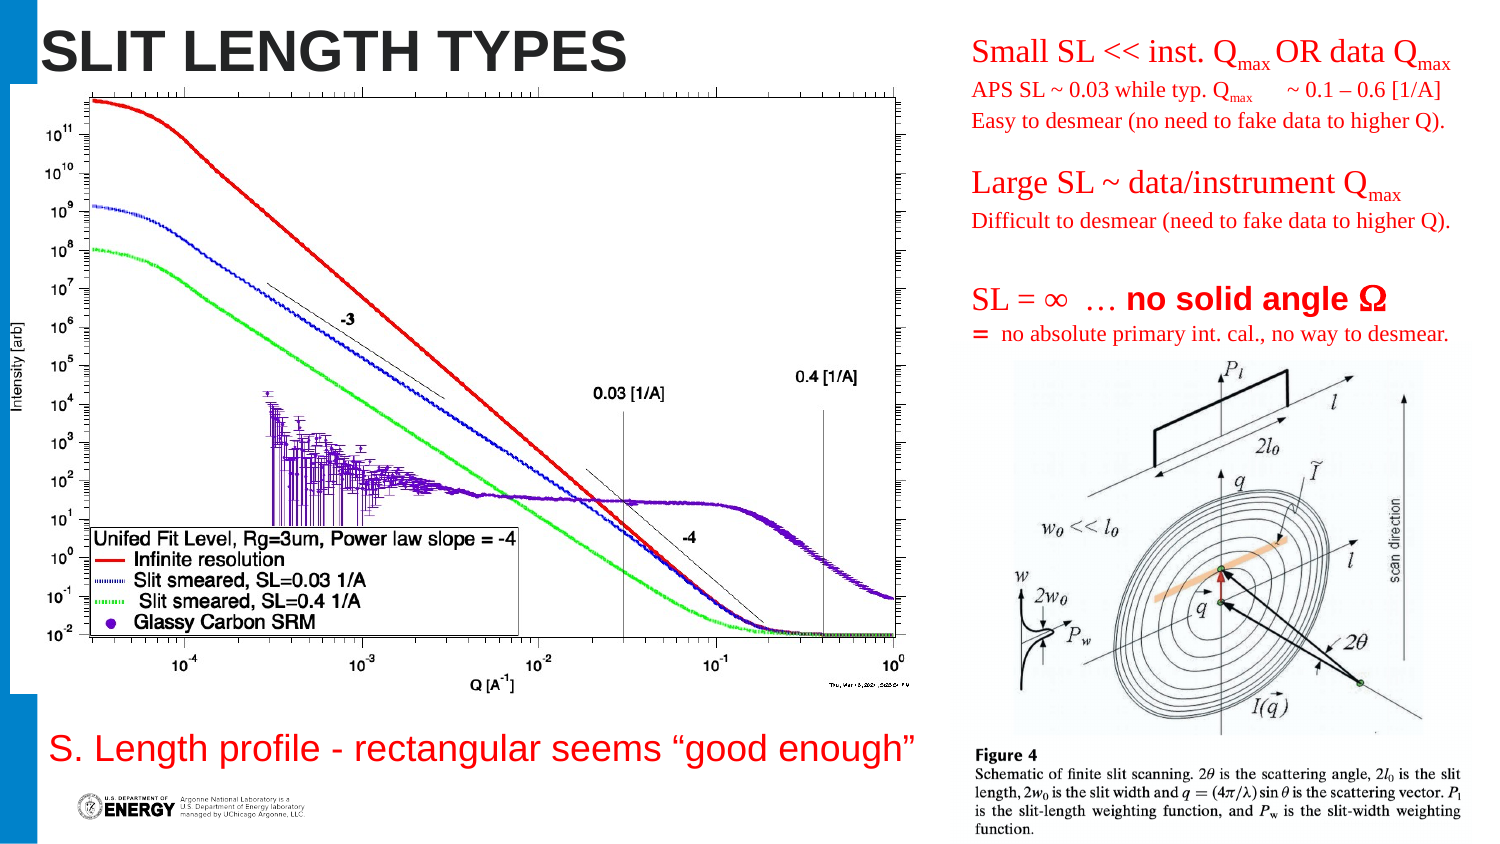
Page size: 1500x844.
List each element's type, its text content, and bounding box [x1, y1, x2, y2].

text_box Small SL << inst. Qmax OR data Qmax APS SL ~ 0.03 while typ. Qmax ~ 0.1 – 0.6 [1/A] Easy to desmear (no need to fake data to higher Q). Large SL ~ data/instrument Qmax Difficult to desmear (need to fake data to higher Q). SL = ∞ … no solid angle Ω = no absolute primary int. cal., no way to desmear. [956, 21, 1487, 393]
text_box S. Length profile - rectangular seems “good enough” [33, 716, 943, 777]
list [10, 84, 928, 695]
title slit length types [40, 0, 798, 84]
picture [949, 340, 1472, 844]
picture [75, 791, 308, 822]
